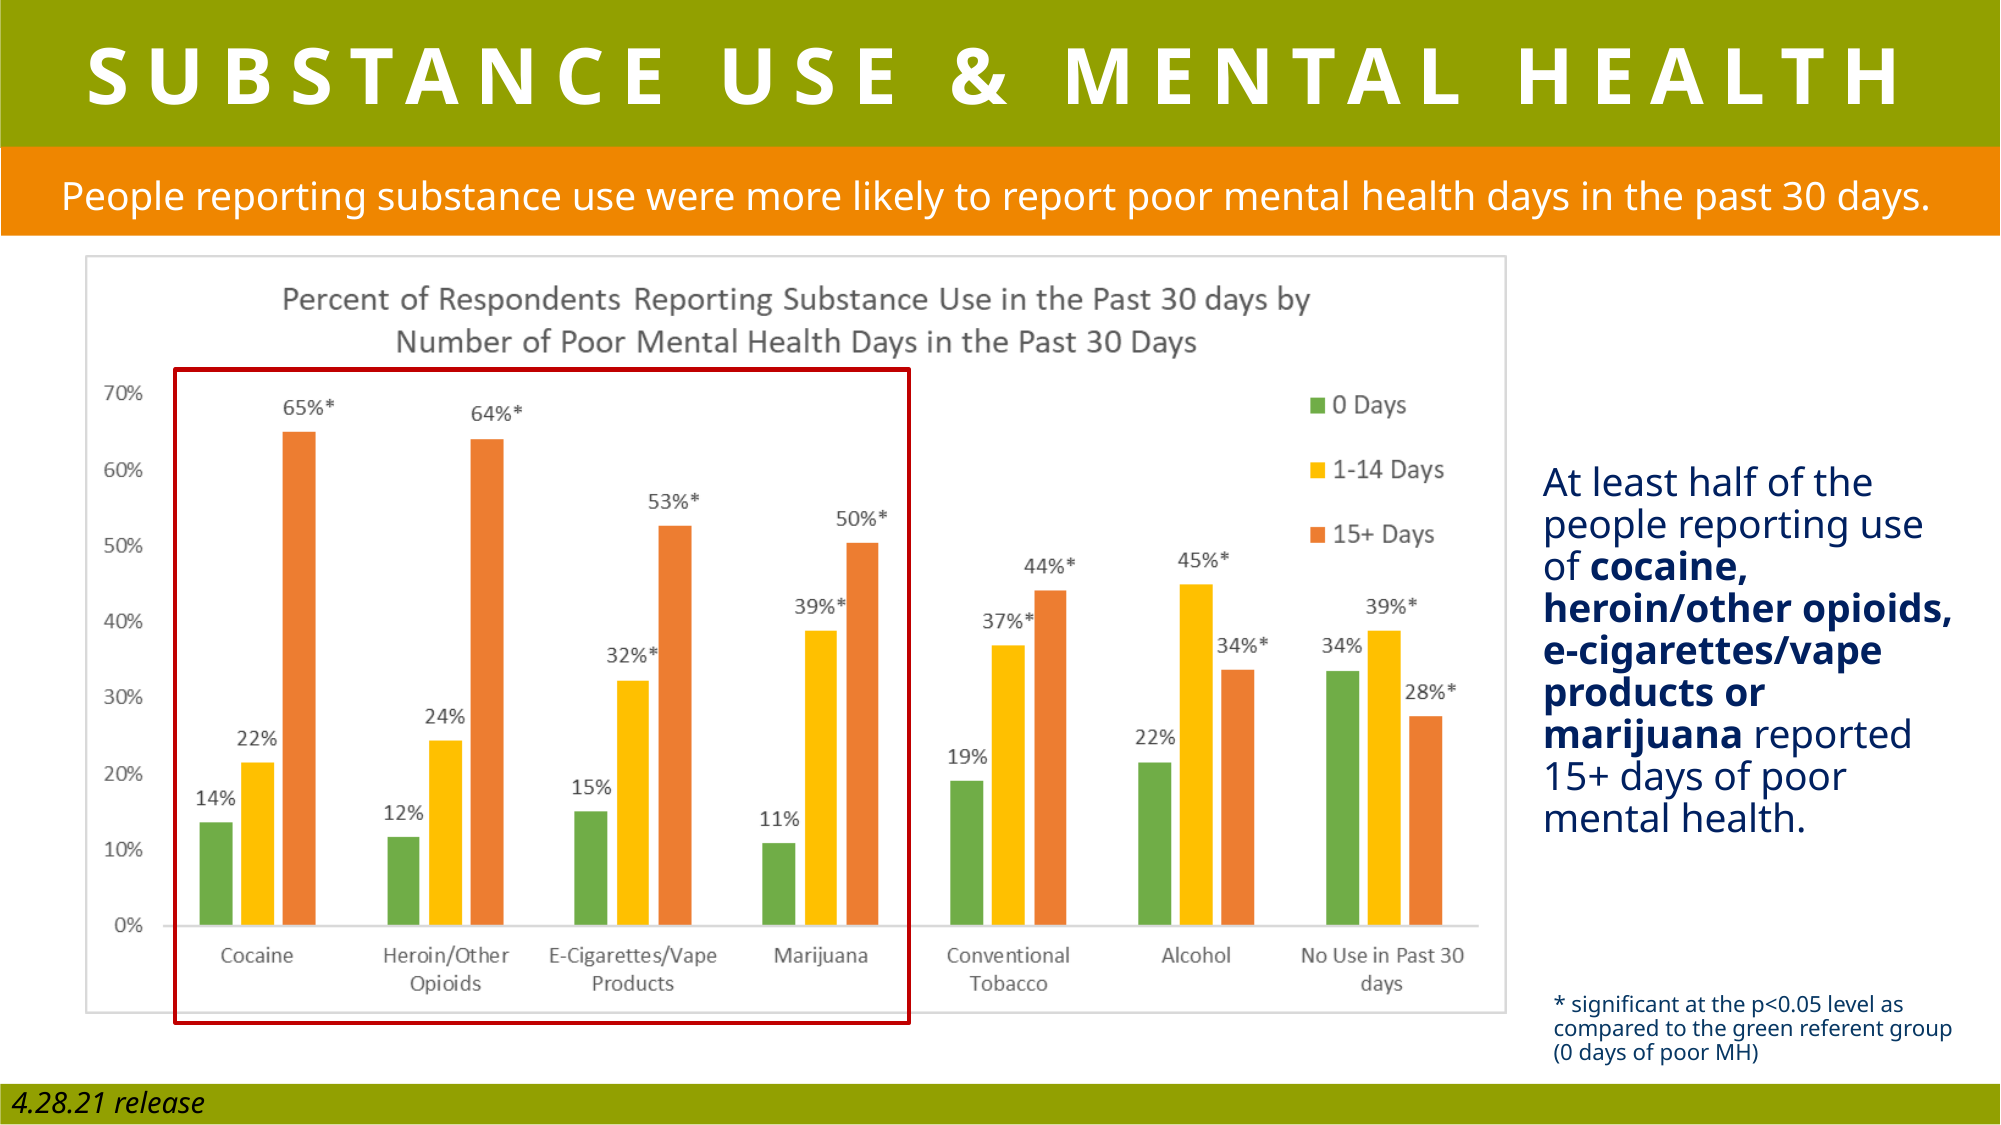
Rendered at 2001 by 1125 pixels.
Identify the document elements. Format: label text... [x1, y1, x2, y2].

text_box At least half of the people reporting use of cocaine, heroin/other opioids, e-cigarettes/vape products or marijuana reported 15+ days of poor mental health. [1522, 408, 1987, 769]
text_box [0, 0, 2000, 150]
text_box People reporting substance use were more likely to report poor mental health days in the past 30 days. [1, 154, 2000, 236]
text_box SUBSTANCE USE & MENTAL HEALTH [63, 28, 1928, 131]
picture [85, 254, 1508, 1015]
text_box [1, 146, 2000, 154]
text_box [221, 1082, 2000, 1125]
text_box 4.28.21 release [0, 1076, 221, 1125]
text_box * significant at the p<0.05 level as compared to the green referent group (0 days of poor MH) [1538, 983, 1972, 1076]
